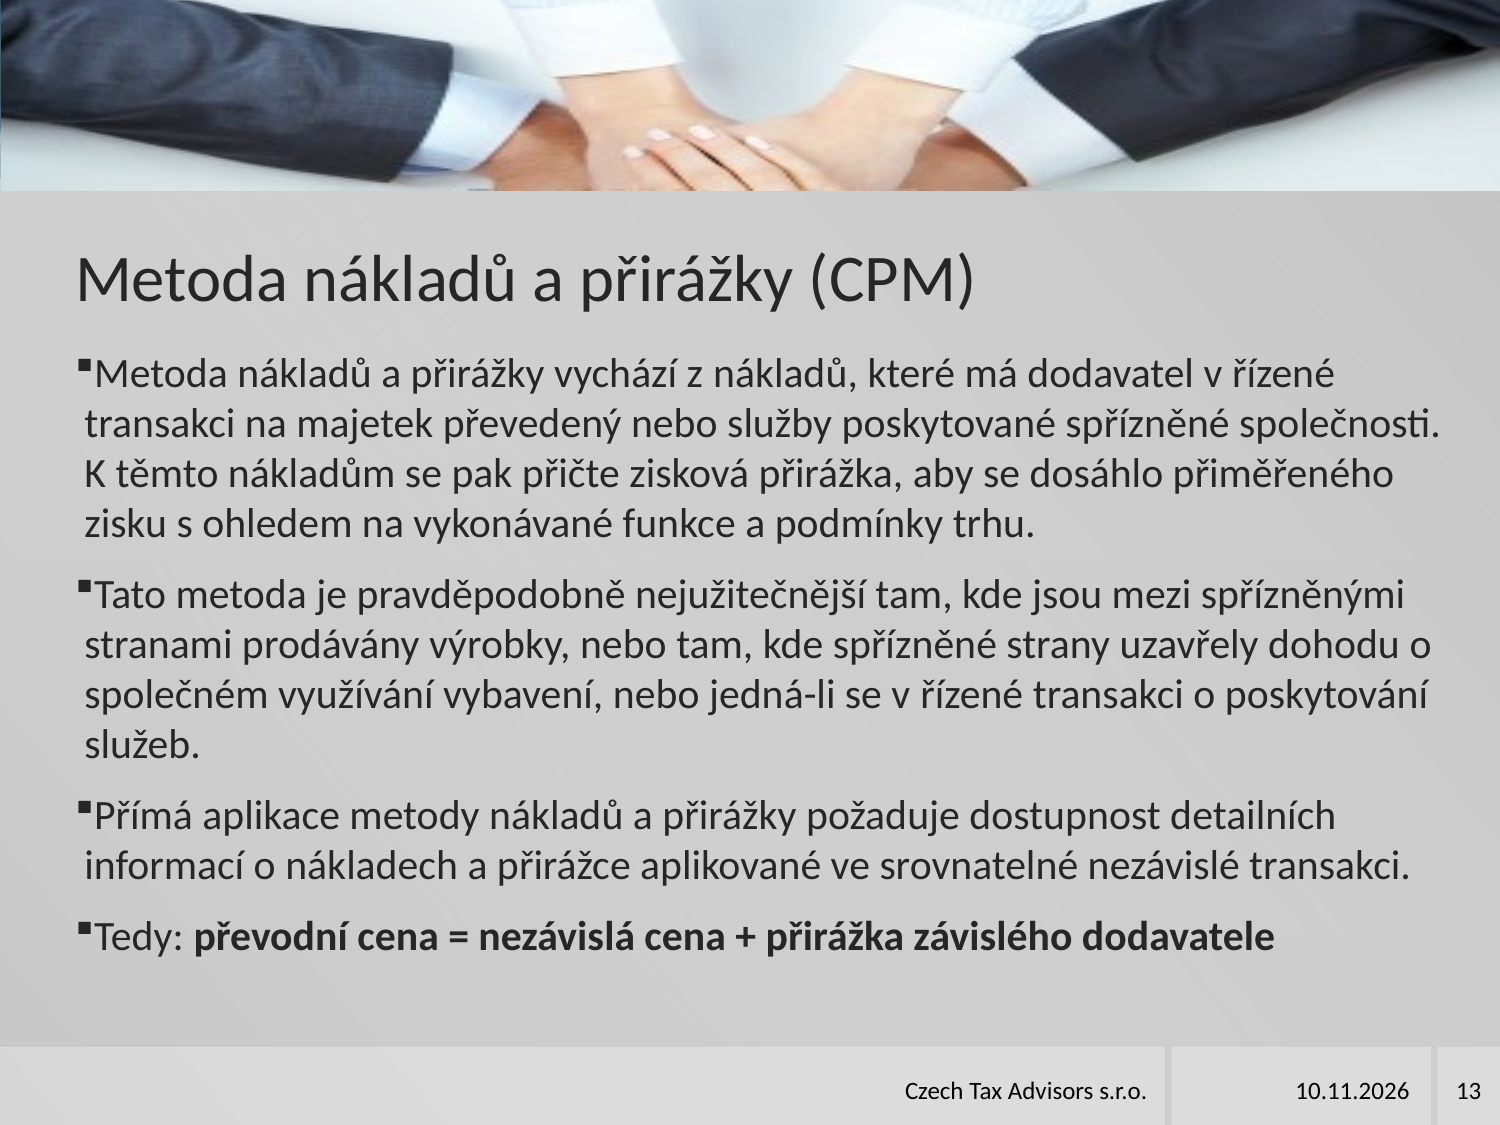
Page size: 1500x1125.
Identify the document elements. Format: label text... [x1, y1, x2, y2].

picture [0, 0, 1500, 191]
slide_number 7. 4. 2016 [1175, 1070, 1425, 1108]
list Metoda nákladů a přirážky vychází z nákladů, které má dodavatel v řízené transakci na majetek převedený nebo služby poskytované spřízněné společnosti. K těmto nákladům se pak přičte zisková přirážka, aby se dosáhlo přiměřeného zisku s ohledem na vykonávané funkce a podmínky trhu. Tato metoda je pravděpodobně nejužitečnější tam, kde jsou mezi spřízněnými stranami prodávány výrobky, nebo tam, kde spřízněné strany uzavřely dohodu o společném využívání vybavení, nebo jedná-li se v řízené transakci o poskytování služeb. Přímá aplikace metody nákladů a přirážky požaduje dostupnost detailních informací o nákladech a přirážce aplikované ve srovnatelné nezávislé transakci. Tedy: převodní cena = nezávislá cena + přirážka závislého dodavatele [75, 338, 1459, 1047]
footer Czech Tax Advisors s.r.o. [75, 1070, 1163, 1108]
slide_number 13 [1434, 1070, 1497, 1108]
title Metoda nákladů a přirážky (CPM) [75, 199, 1425, 338]
